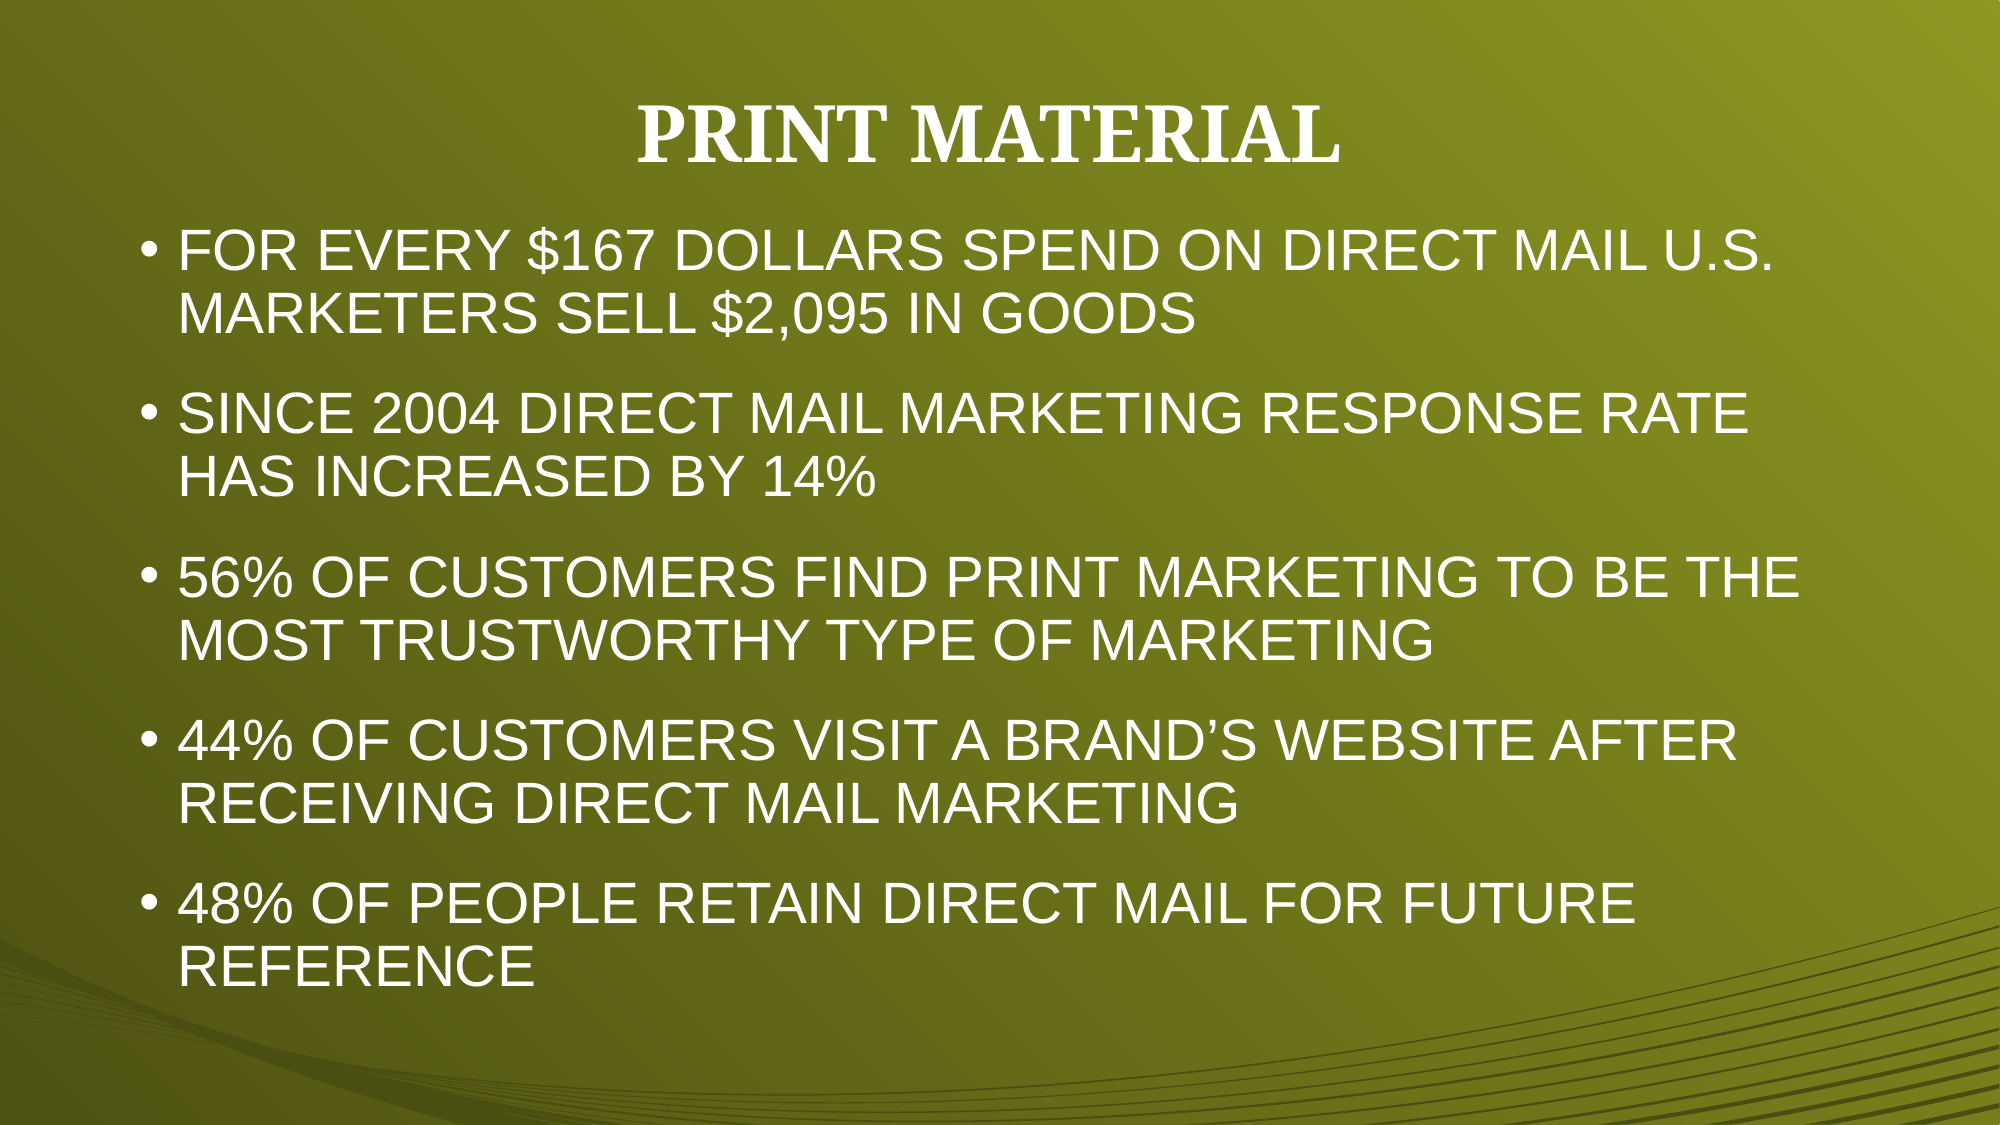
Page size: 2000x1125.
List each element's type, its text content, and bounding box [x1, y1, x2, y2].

title PRINT MATERIAL [249, 65, 1750, 188]
list FOR EVERY $167 DOLLARS SPEND ON DIRECT MAIL U.S. MARKETERS SELL $2,095 IN GOODS SINCE 2004 DIRECT MAIL MARKETING RESPONSE RATE HAS INCREASED BY 14% 56% OF CUSTOMERS FIND PRINT MARKETING TO BE THE MOST TRUSTWORTHY TYPE OF MARKETING 44% OF CUSTOMERS VISIT A BRAND’S WEBSITE AFTER RECEIVING DIRECT MAIL MARKETING 48% OF PEOPLE RETAIN DIRECT MAIL FOR FUTURE REFERENCE [124, 212, 1888, 988]
